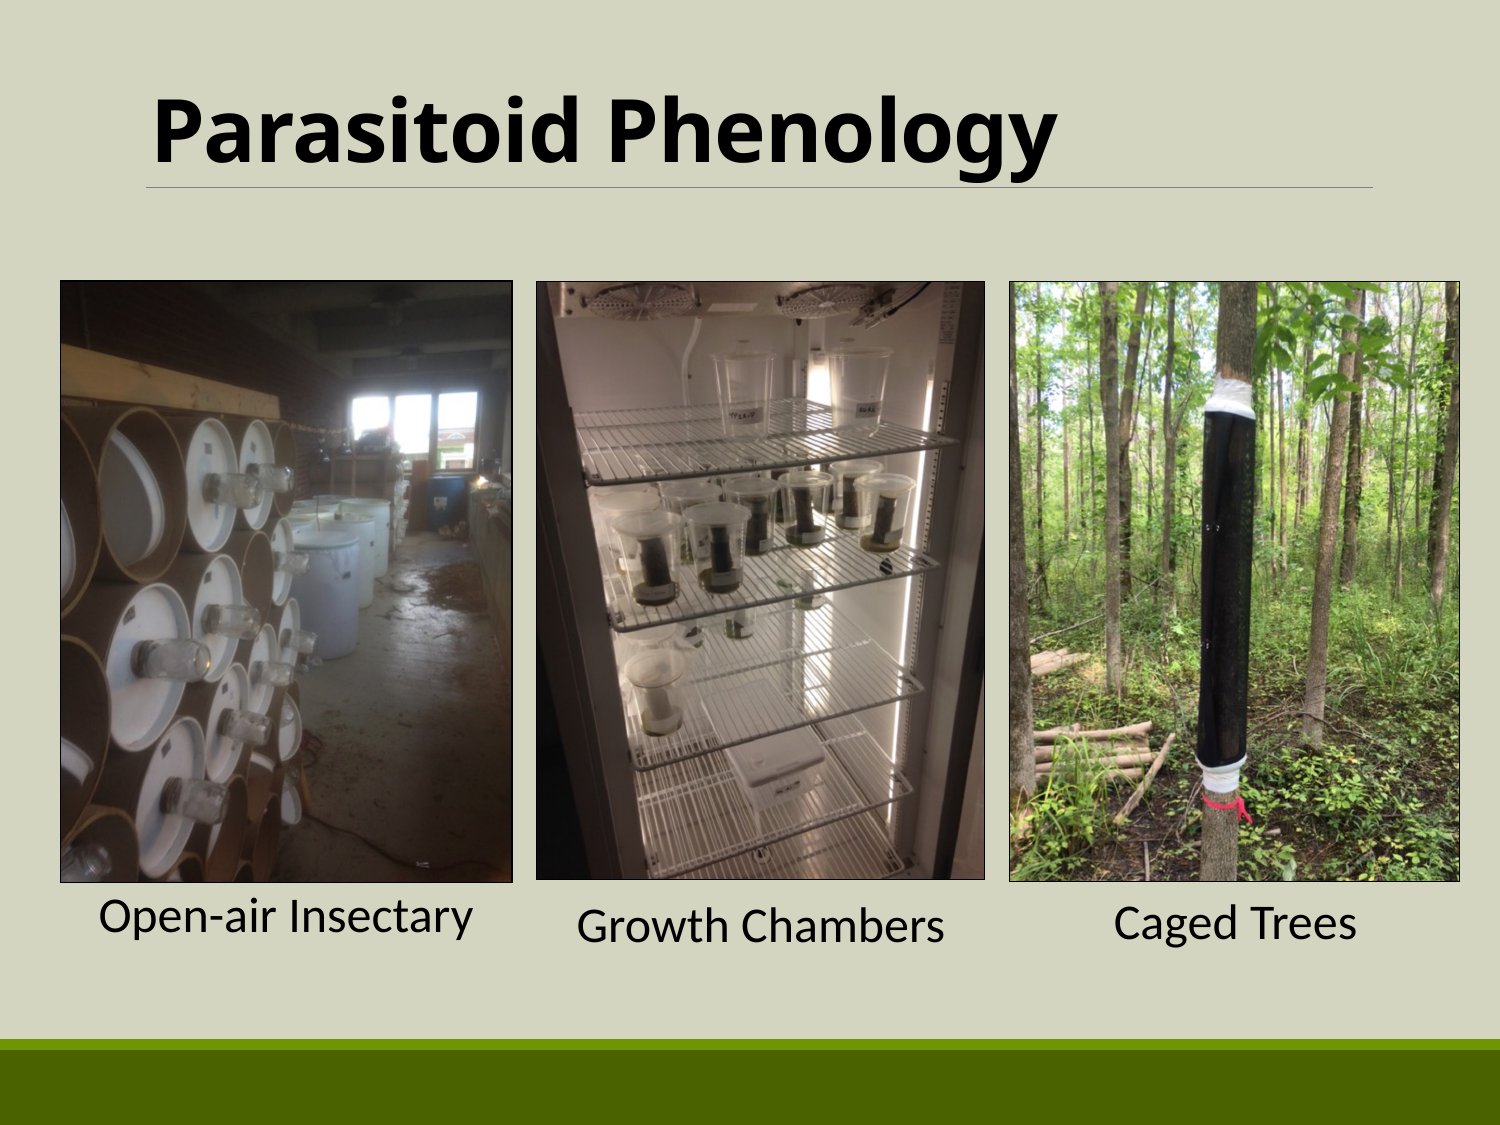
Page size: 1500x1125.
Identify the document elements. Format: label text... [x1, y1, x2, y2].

list Open-air Insectary [78, 892, 494, 960]
picture [60, 281, 1500, 883]
text_box Caged Trees [1010, 881, 1461, 960]
title Parasitoid Phenology [135, 47, 1425, 188]
text_box Growth Chambers [536, 884, 986, 960]
